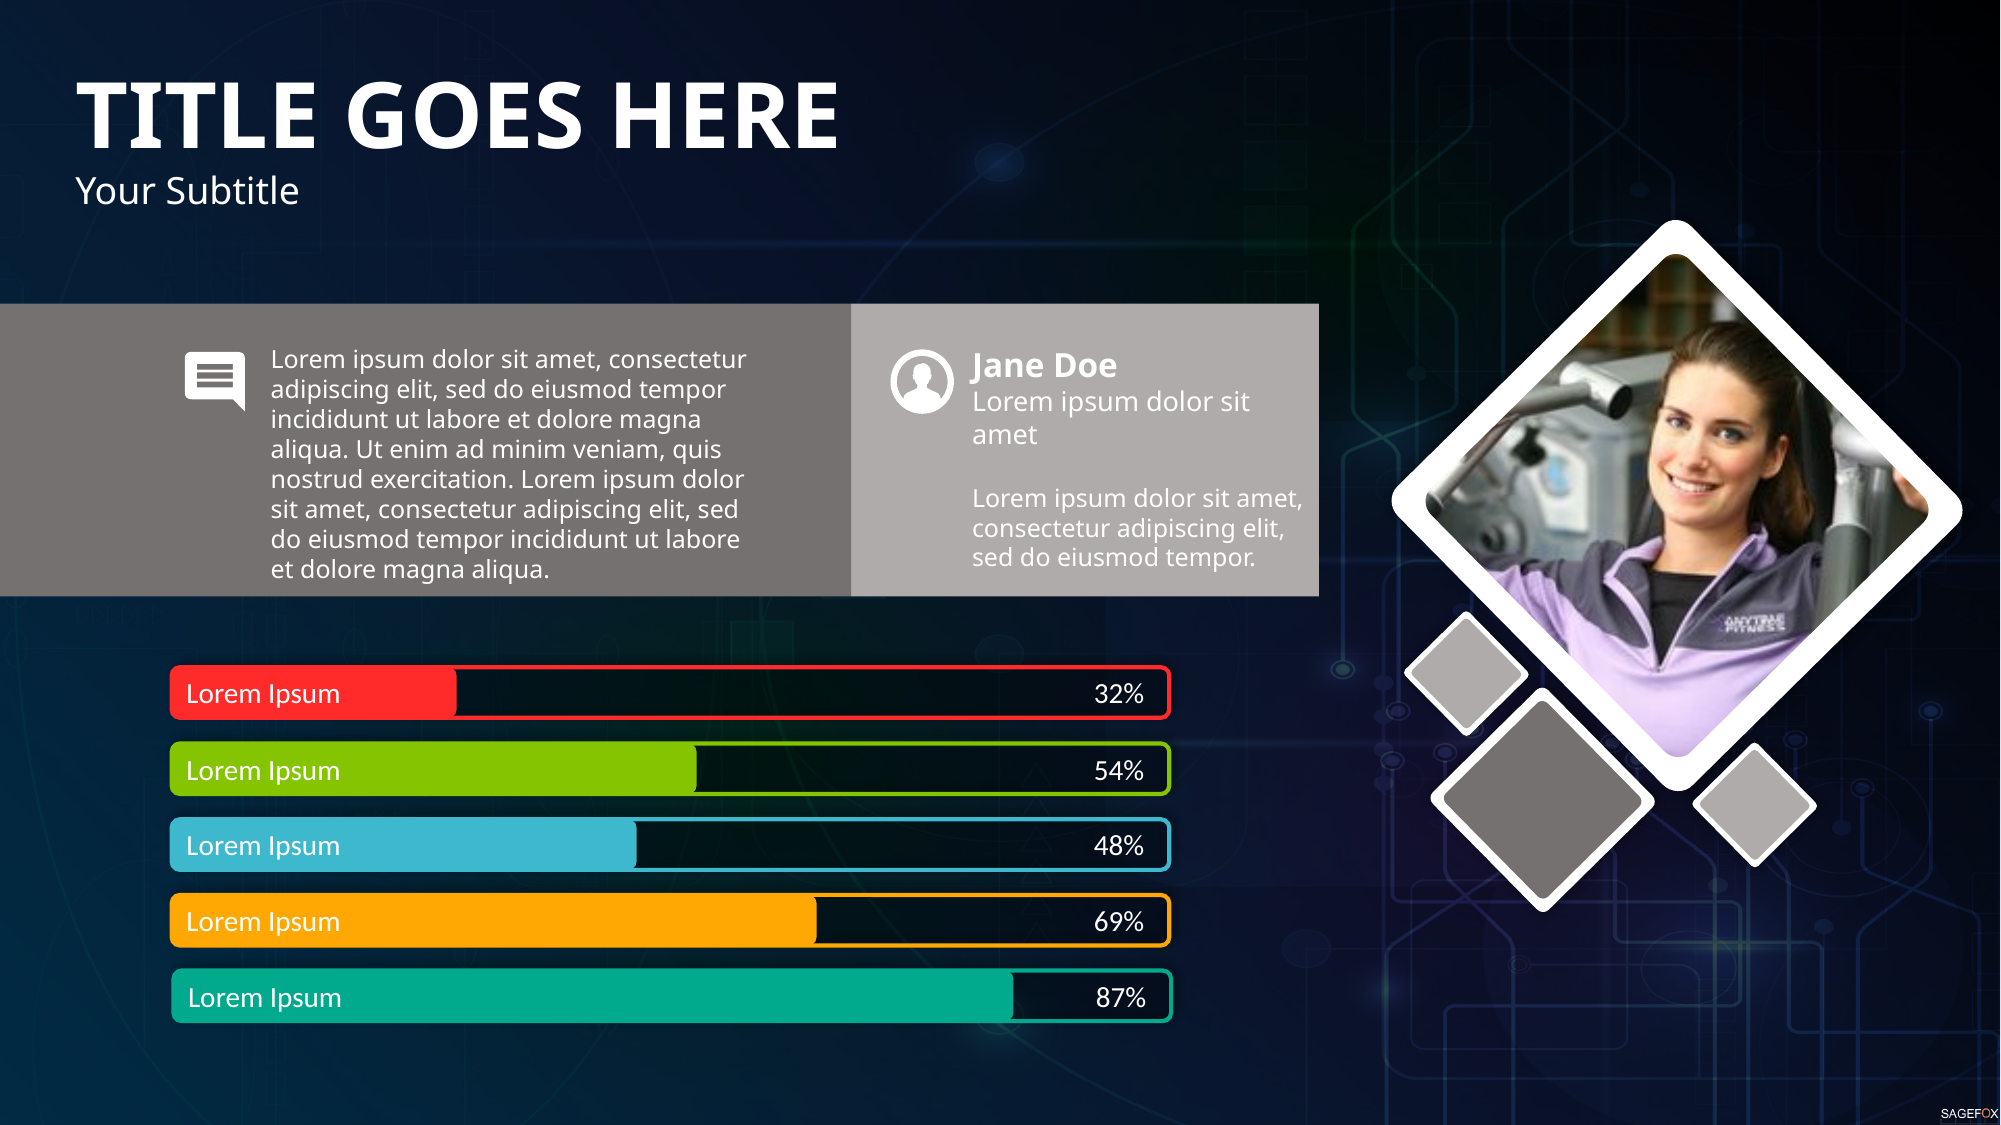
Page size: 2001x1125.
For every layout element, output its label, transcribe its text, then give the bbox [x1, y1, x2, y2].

text_box [0, 303, 852, 597]
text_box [171, 667, 457, 718]
text_box [852, 303, 1320, 597]
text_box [171, 894, 817, 946]
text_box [1461, 717, 1624, 883]
text_box 32% [1079, 667, 1165, 717]
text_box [173, 970, 1014, 1022]
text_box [1421, 627, 1512, 720]
text_box [890, 349, 954, 414]
text_box 87% [1081, 970, 1166, 1021]
text_box TITLE GOES HERE Your Subtitle [60, 49, 1036, 220]
text_box 54% [1079, 743, 1165, 794]
text_box [184, 351, 245, 412]
text_box 69% [1079, 894, 1165, 945]
text_box 48% [1079, 819, 1165, 869]
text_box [171, 743, 697, 795]
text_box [1470, 295, 1884, 716]
text_box [177, 893, 1171, 947]
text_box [1709, 759, 1800, 851]
picture [0, 0, 2001, 1125]
text_box Jane Doe Lorem ipsum dolor sit amet Lorem ipsum dolor sit amet, consectetur adipiscing elit, sed do eiusmod tempor. [962, 339, 1323, 577]
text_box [171, 819, 637, 870]
text_box [176, 666, 1171, 719]
text_box [176, 818, 1171, 871]
text_box [179, 969, 1173, 1023]
text_box [177, 742, 1171, 796]
text_box Lorem ipsum dolor sit amet, consectetur adipiscing elit, sed do eiusmod tempor incididunt ut labore et dolore magna aliqua. Ut enim ad minim veniam, quis nostrud exercitation. Lorem ipsum dolor sit amet, consectetur adipiscing elit, sed do eiusmod tempor incididunt ut labore et dolore magna aliqua. [260, 338, 771, 589]
